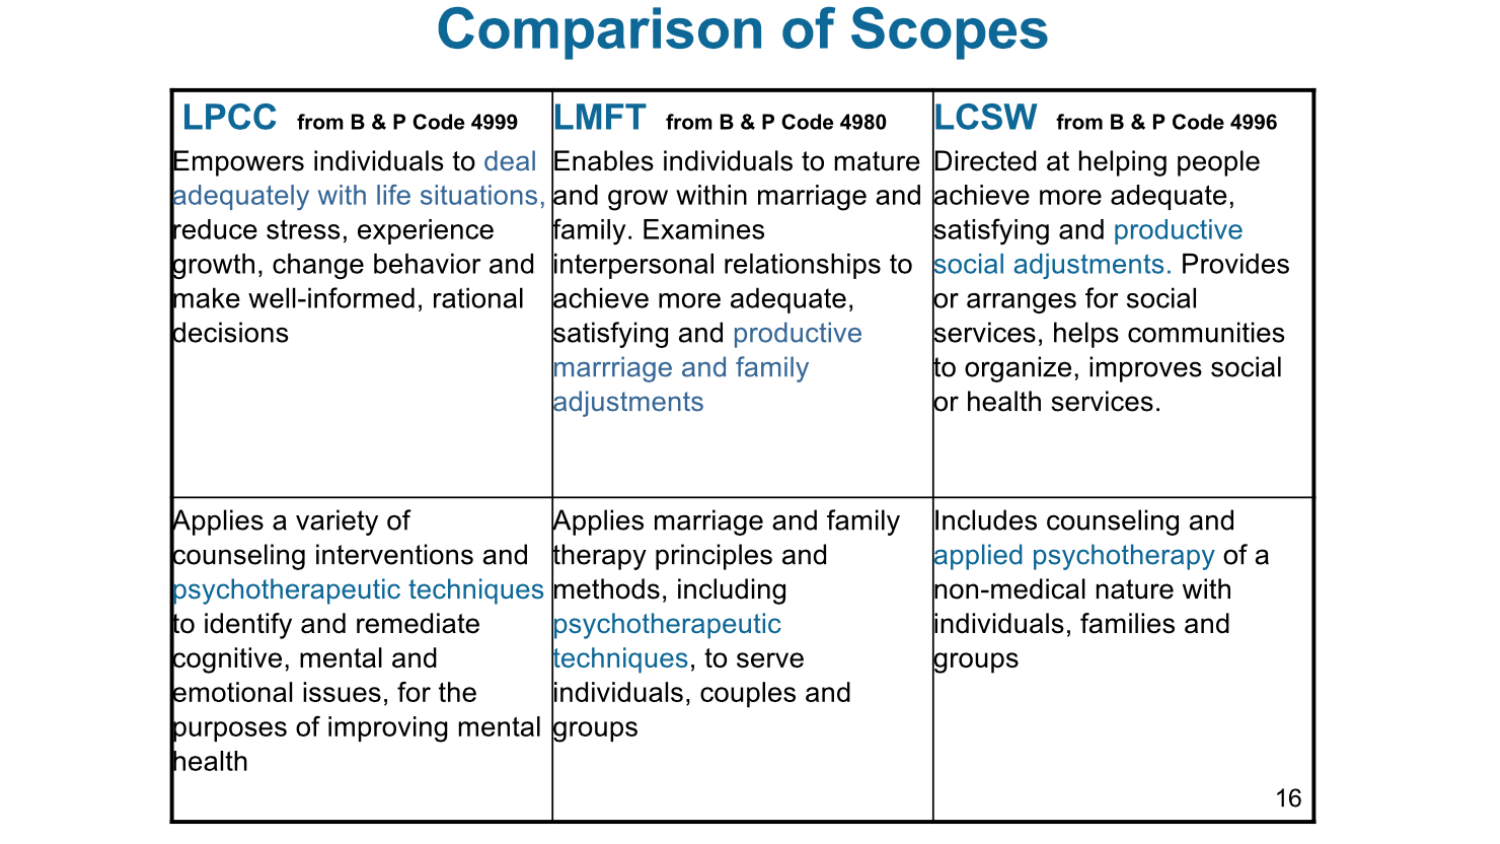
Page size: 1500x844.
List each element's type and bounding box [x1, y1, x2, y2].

picture [147, 0, 1355, 839]
